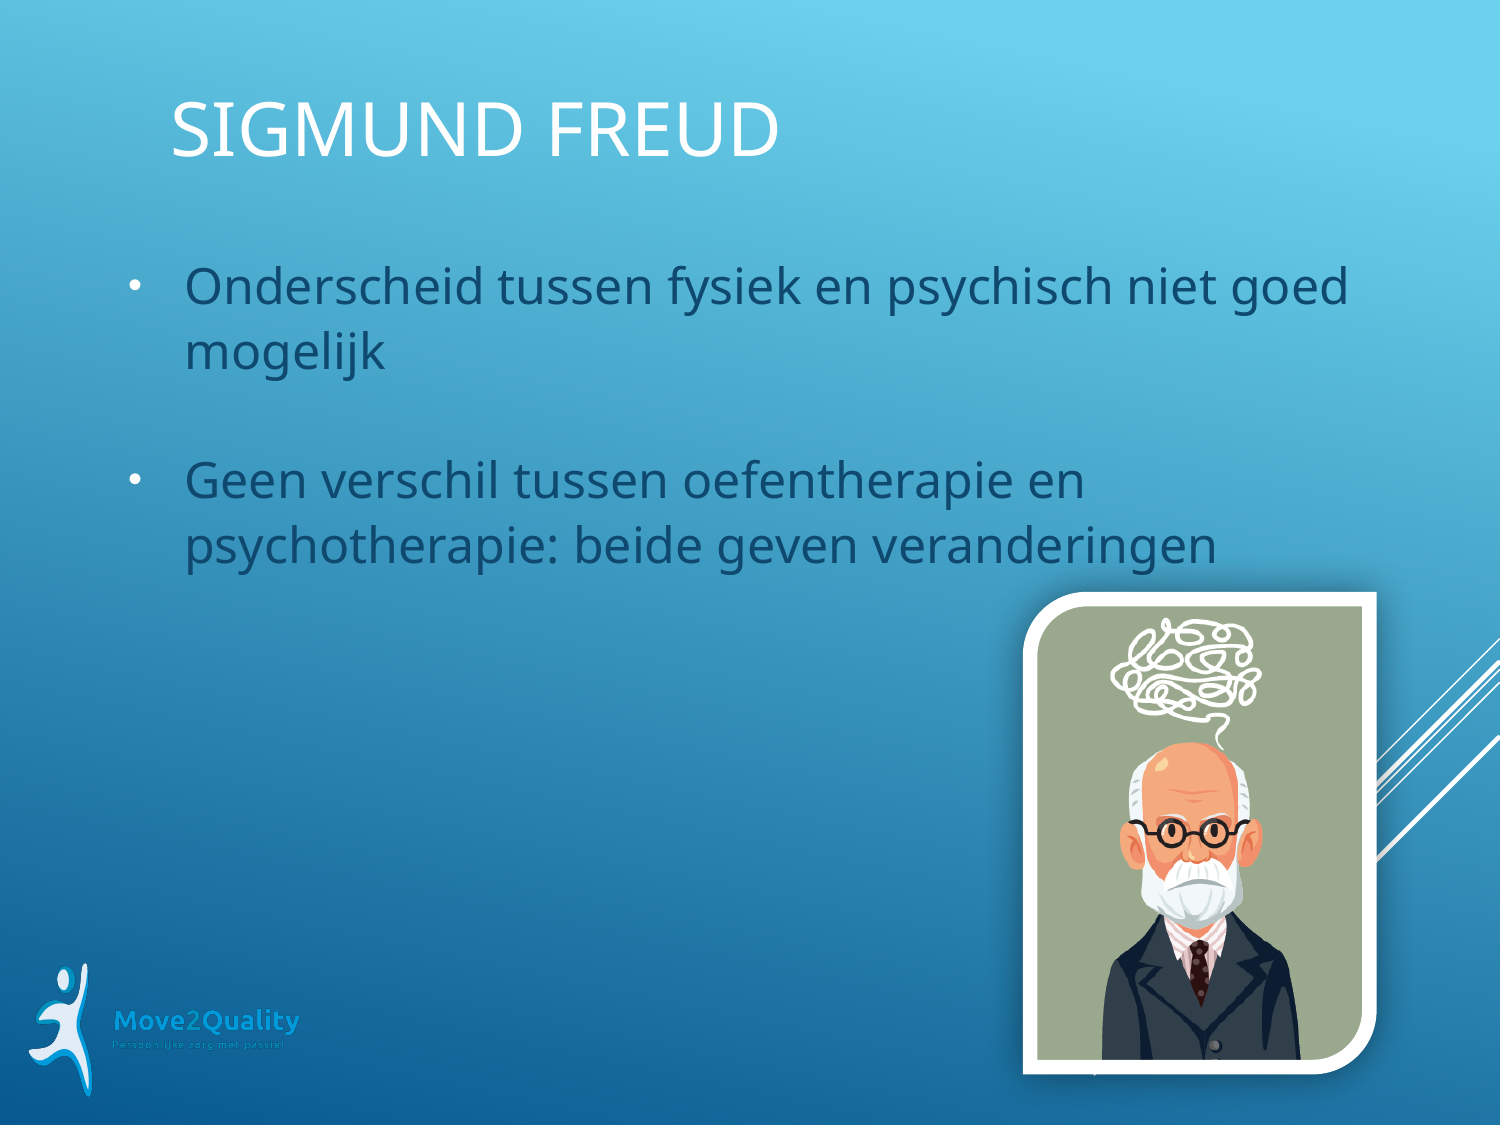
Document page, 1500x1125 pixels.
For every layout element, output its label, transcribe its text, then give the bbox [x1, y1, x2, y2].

text_box Onderscheid tussen fysiek en psychisch niet goed mogelijk Geen verschil tussen oefentherapie en psychotherapie: beide geven veranderingen [113, 242, 1437, 711]
picture [28, 962, 300, 1097]
picture [1029, 598, 1370, 1068]
text_box Sigmund Freud [155, 125, 1395, 187]
title [130, 100, 1370, 162]
picture [279, 1018, 289, 1031]
